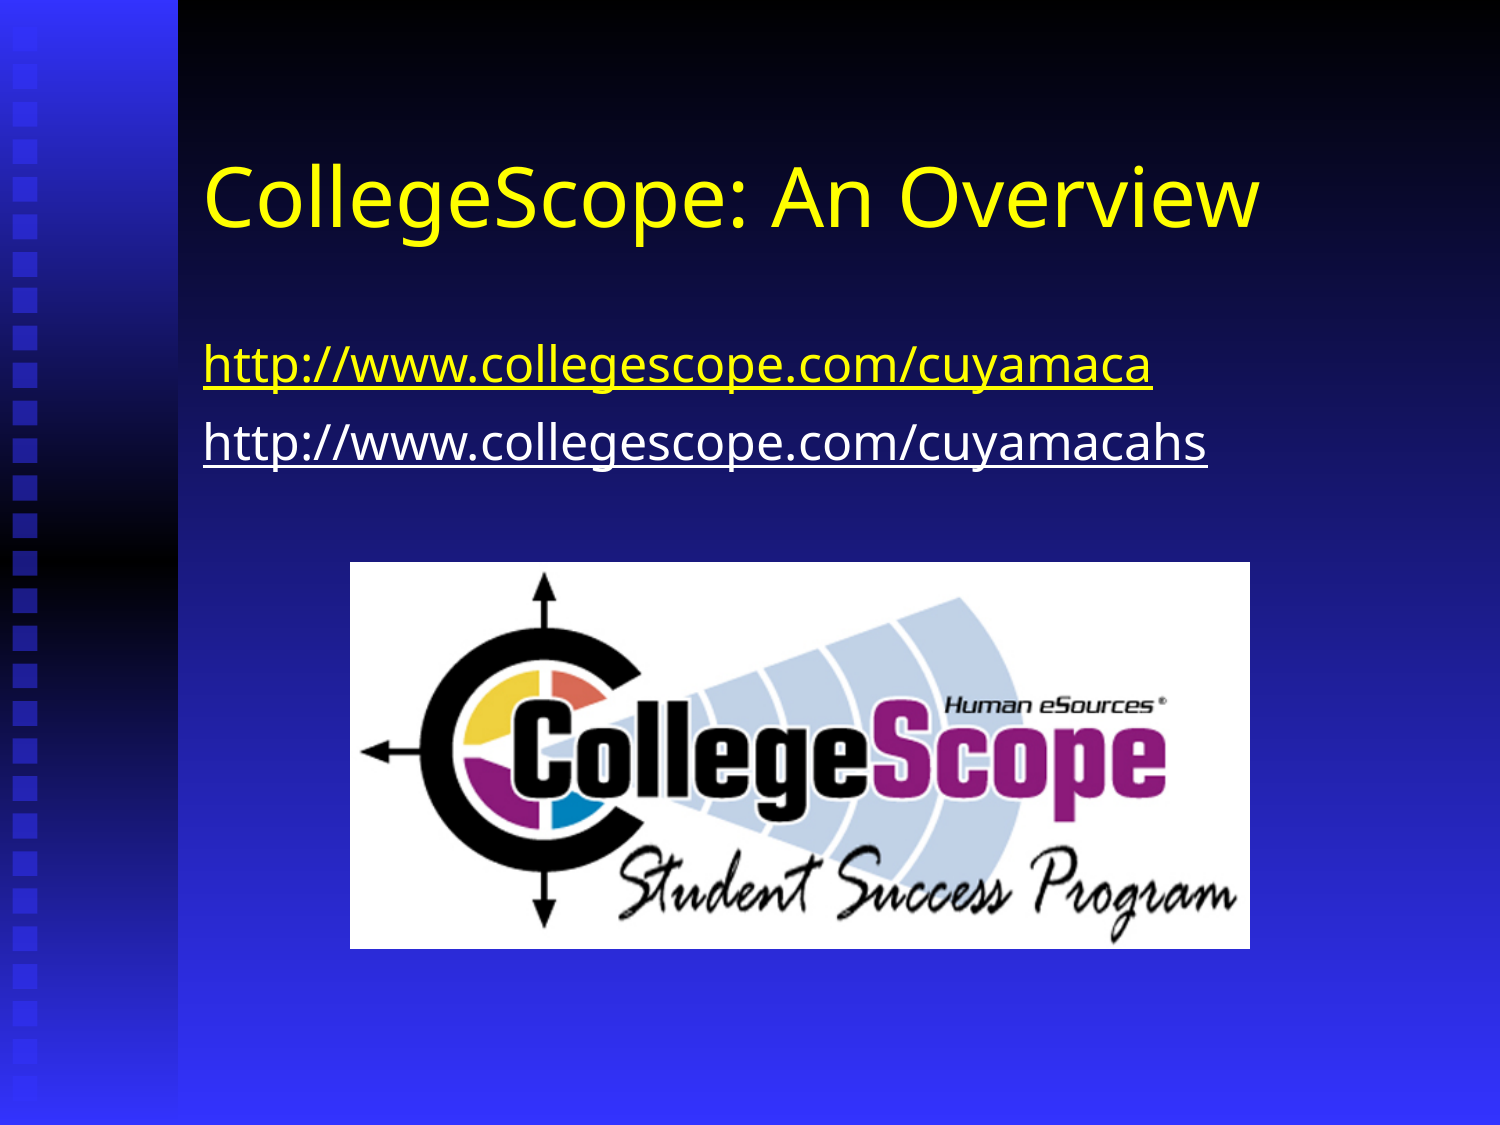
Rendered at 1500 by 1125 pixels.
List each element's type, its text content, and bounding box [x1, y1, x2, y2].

picture [349, 562, 1251, 949]
title CollegeScope: An Overview [187, 99, 1463, 288]
list http://www.collegescope.com/cuyamaca http://www.collegescope.com/cuyamacahs [187, 324, 1463, 1001]
